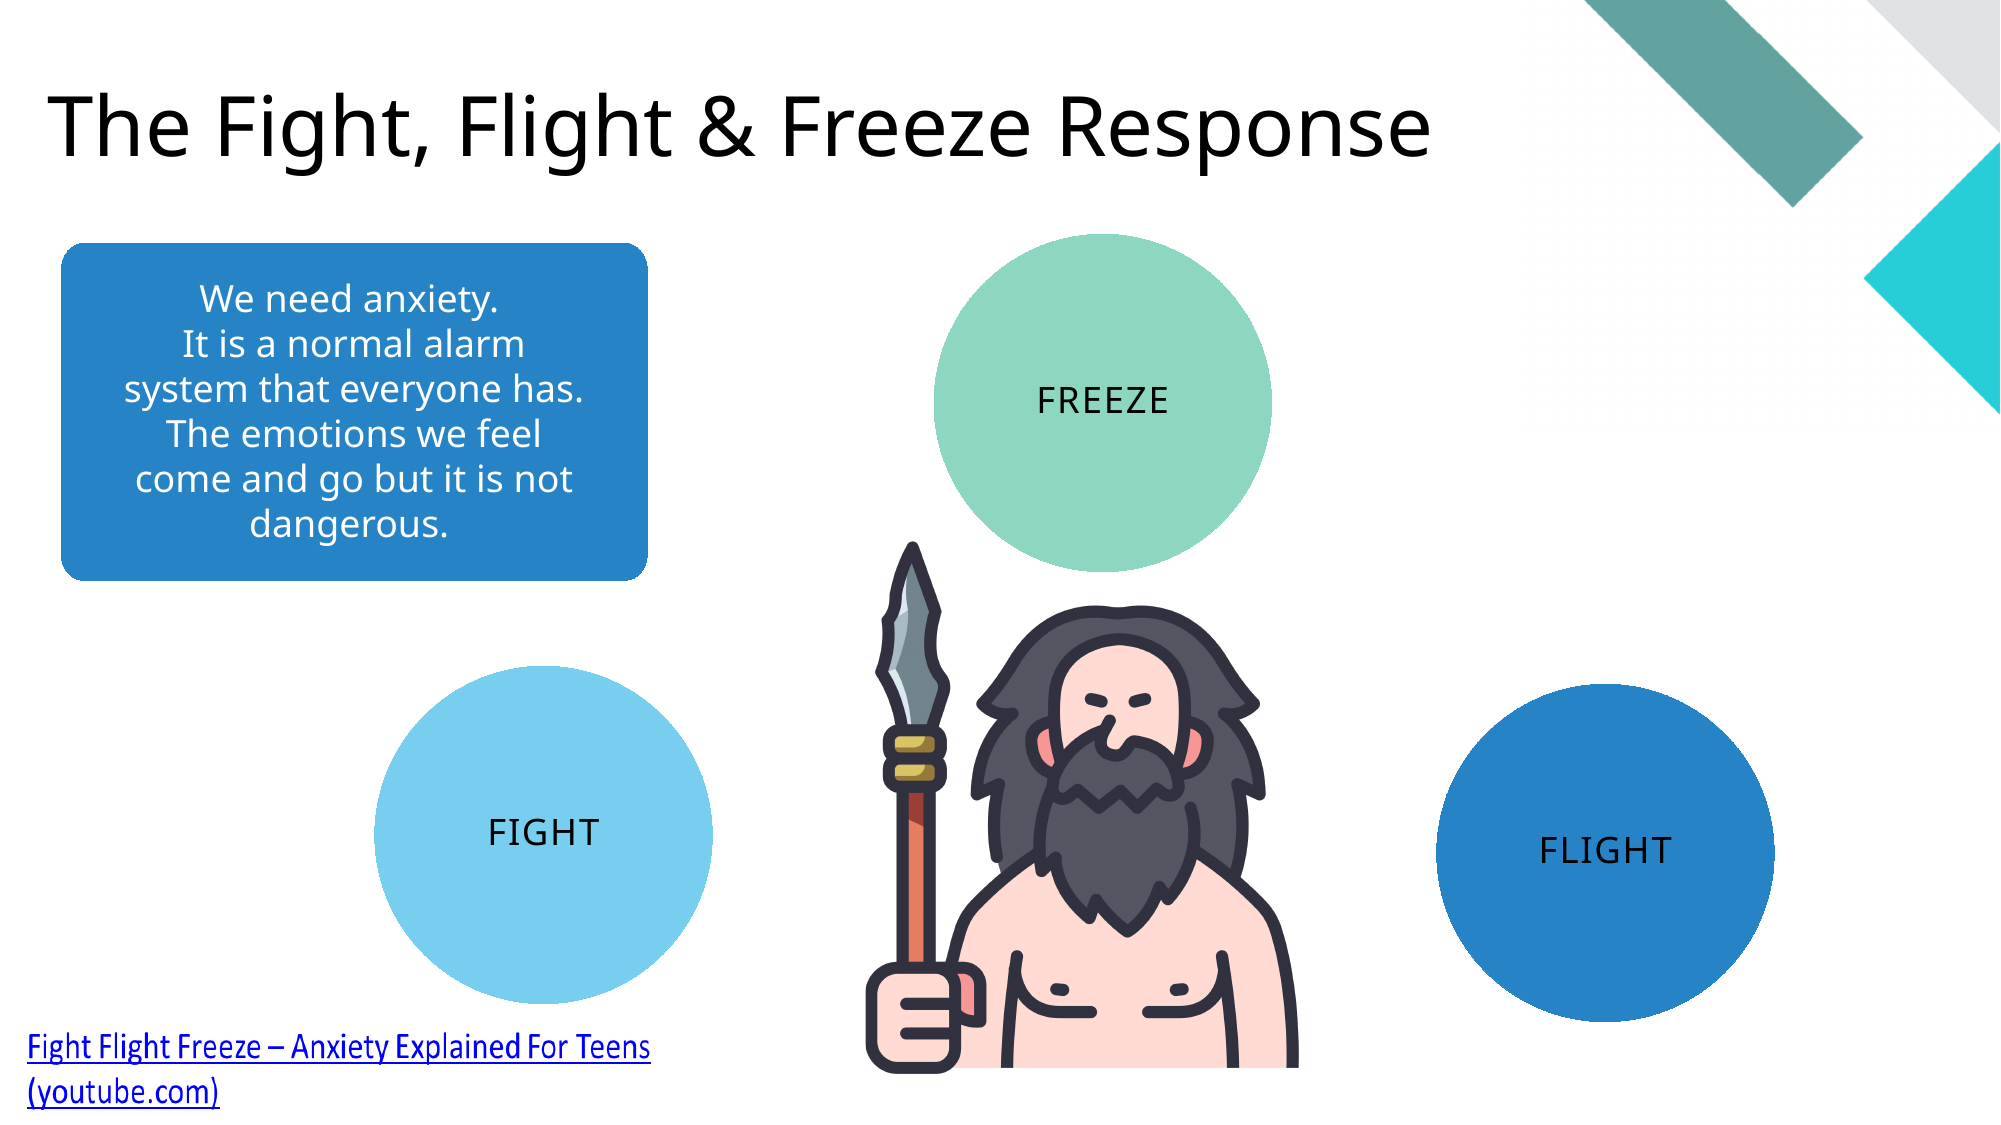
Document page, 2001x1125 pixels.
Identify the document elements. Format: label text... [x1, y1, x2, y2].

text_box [933, 234, 1272, 572]
text_box [61, 243, 648, 581]
text_box We need anxiety. It is a normal alarm system that everyone has. The emotions we feel come and go but it is not dangerous. [107, 267, 601, 553]
picture [1518, 0, 2000, 436]
picture [7, 1010, 702, 1125]
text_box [374, 666, 713, 1004]
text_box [1436, 684, 1775, 1022]
text_box [865, 541, 1301, 1074]
text_box The Fight, Flight & Freeze Response [32, 66, 1450, 181]
